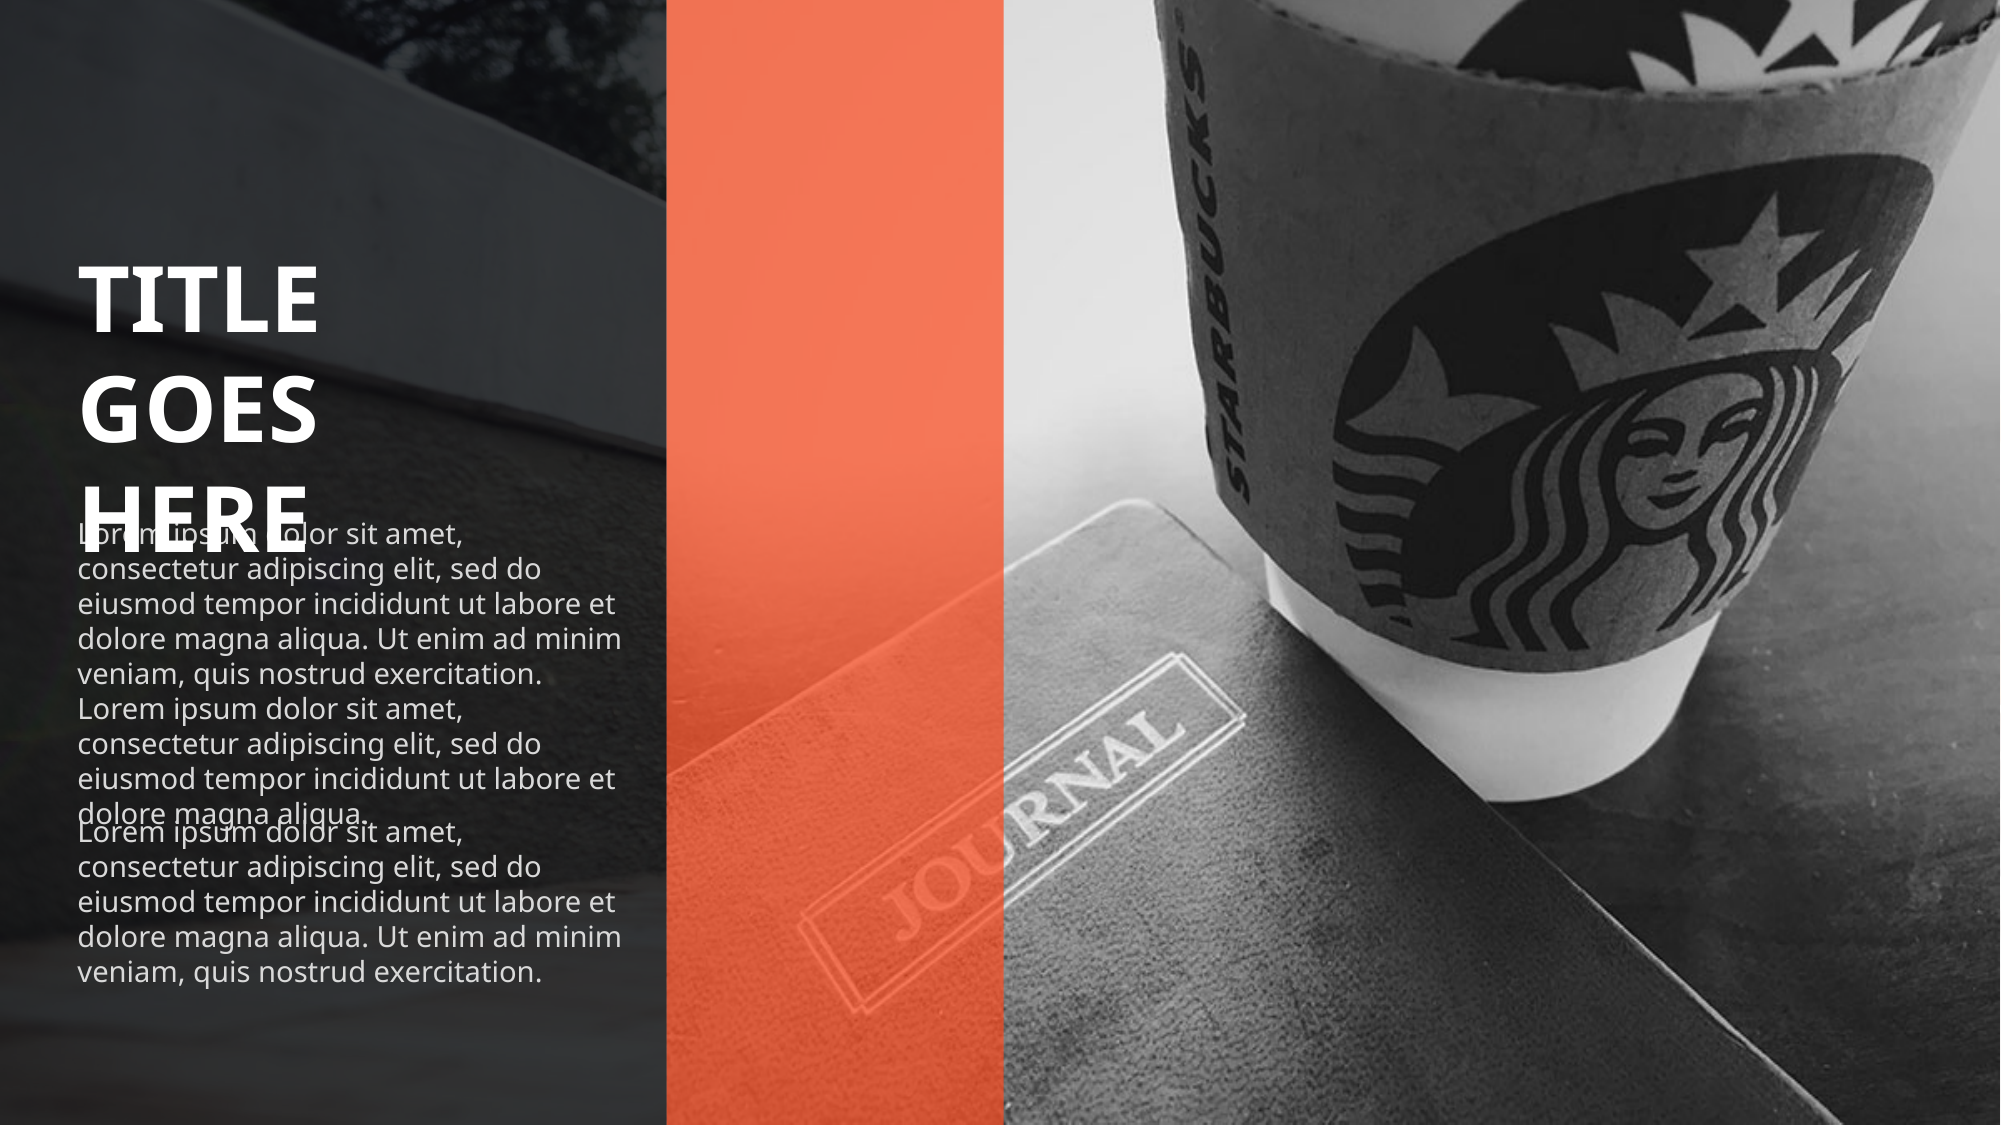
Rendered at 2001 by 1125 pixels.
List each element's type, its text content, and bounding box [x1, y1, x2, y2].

text_box [666, 0, 1005, 1125]
text_box Lorem ipsum dolor sit amet, consectetur adipiscing elit, sed do eiusmod tempor incididunt ut labore et dolore magna aliqua. Ut enim ad minim veniam, quis nostrud exercitation. Lorem ipsum dolor sit amet, consectetur adipiscing elit, sed do eiusmod tempor incididunt ut labore et dolore magna aliqua. [62, 507, 643, 805]
text_box [1005, 0, 2000, 1125]
text_box Lorem ipsum dolor sit amet, consectetur adipiscing elit, sed do eiusmod tempor incididunt ut labore et dolore magna aliqua. Ut enim ad minim veniam, quis nostrud exercitation. [62, 805, 643, 996]
text_box TITLE GOES HERE [62, 233, 549, 578]
